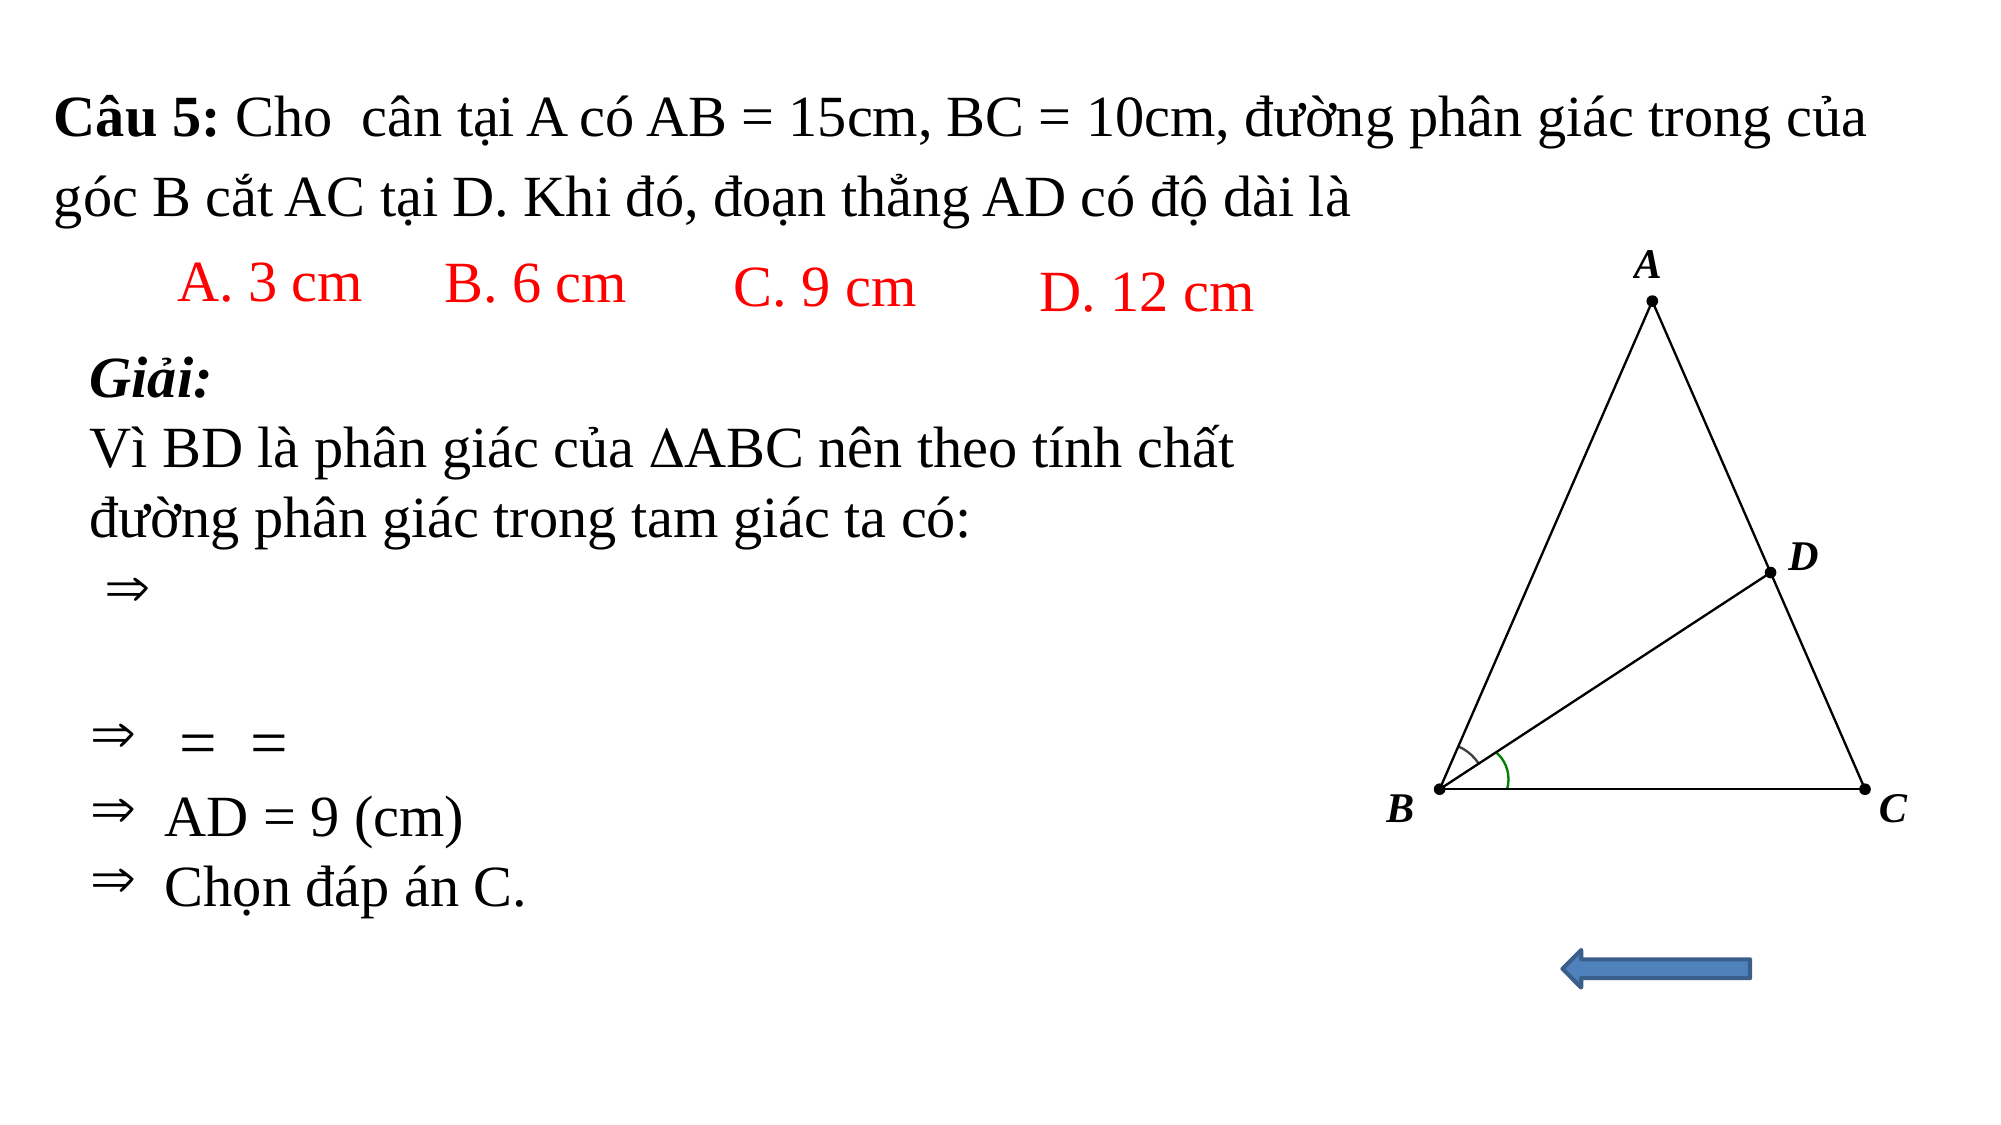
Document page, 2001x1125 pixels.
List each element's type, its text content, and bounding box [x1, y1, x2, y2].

text_box [1560, 948, 1753, 990]
text_box A. 3 cm [160, 231, 452, 325]
text_box [248, 18, 1752, 222]
text_box C. 9 cm [717, 233, 1025, 333]
picture [1362, 216, 1938, 858]
text_box B. 6 cm [427, 233, 717, 325]
text_box D. 12 cm [1023, 242, 1352, 334]
